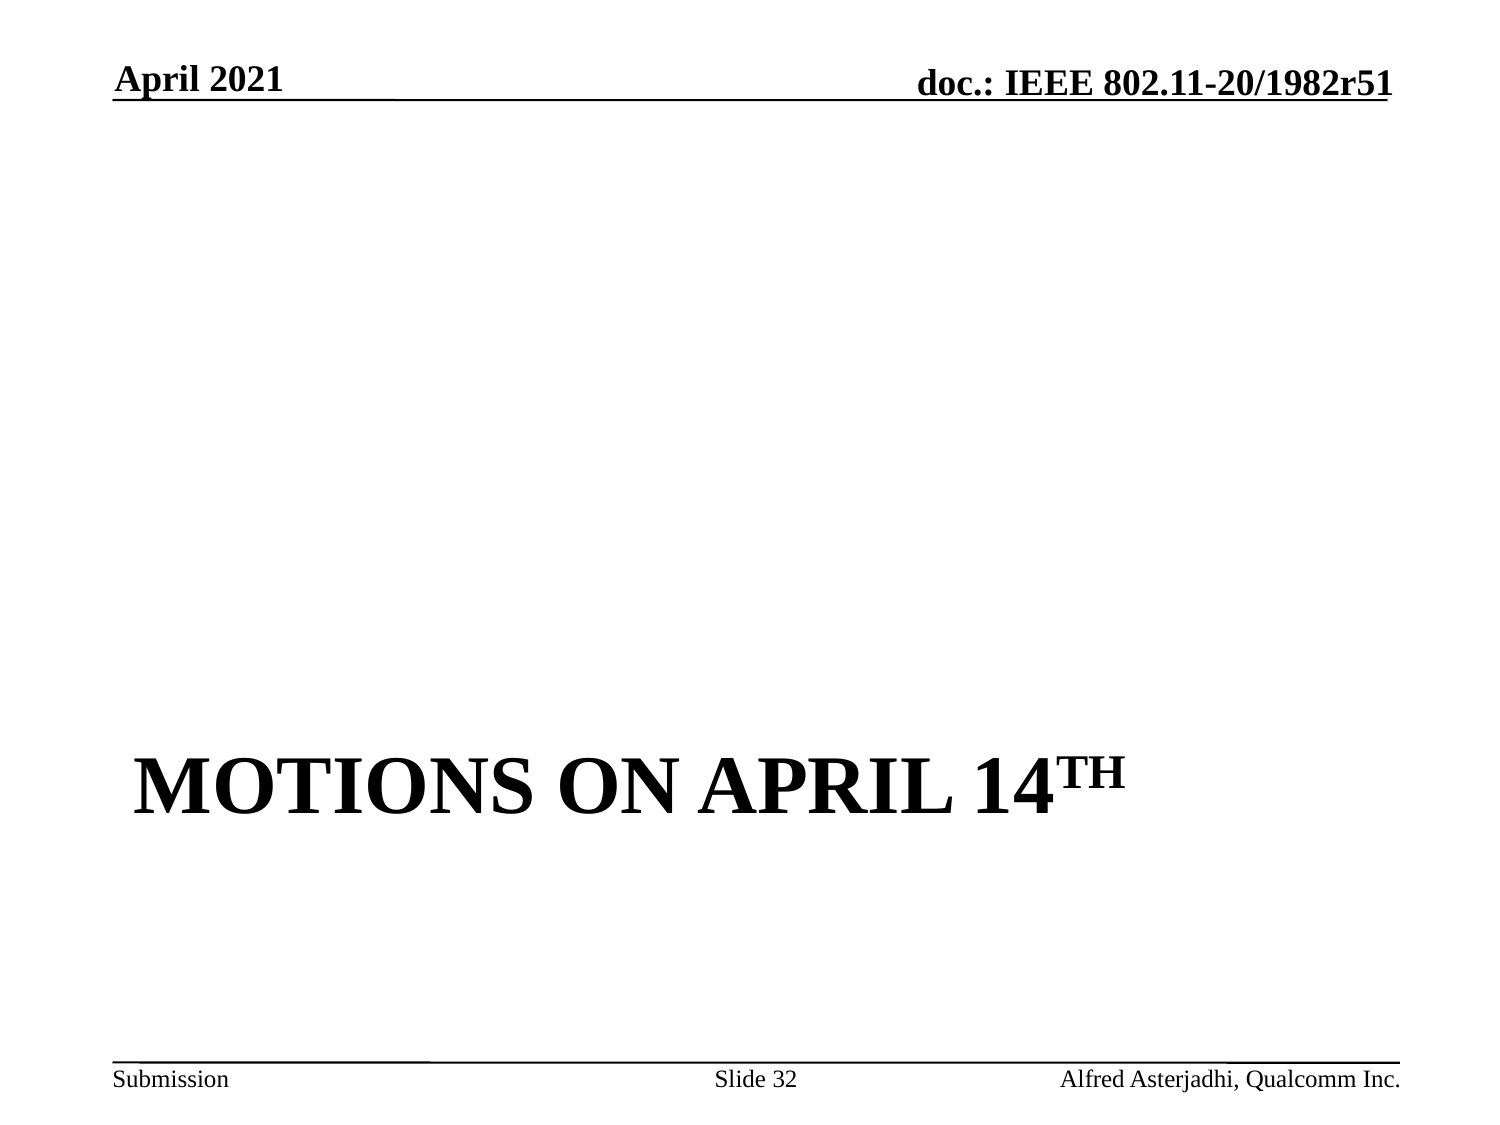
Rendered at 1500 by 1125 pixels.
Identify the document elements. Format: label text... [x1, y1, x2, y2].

slide_number Slide 32 [712, 1061, 800, 1123]
footer Alfred Asterjadhi, Qualcomm Inc. [878, 1061, 1402, 1093]
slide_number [114, 54, 423, 100]
title Motions on April 14th [118, 722, 1394, 947]
